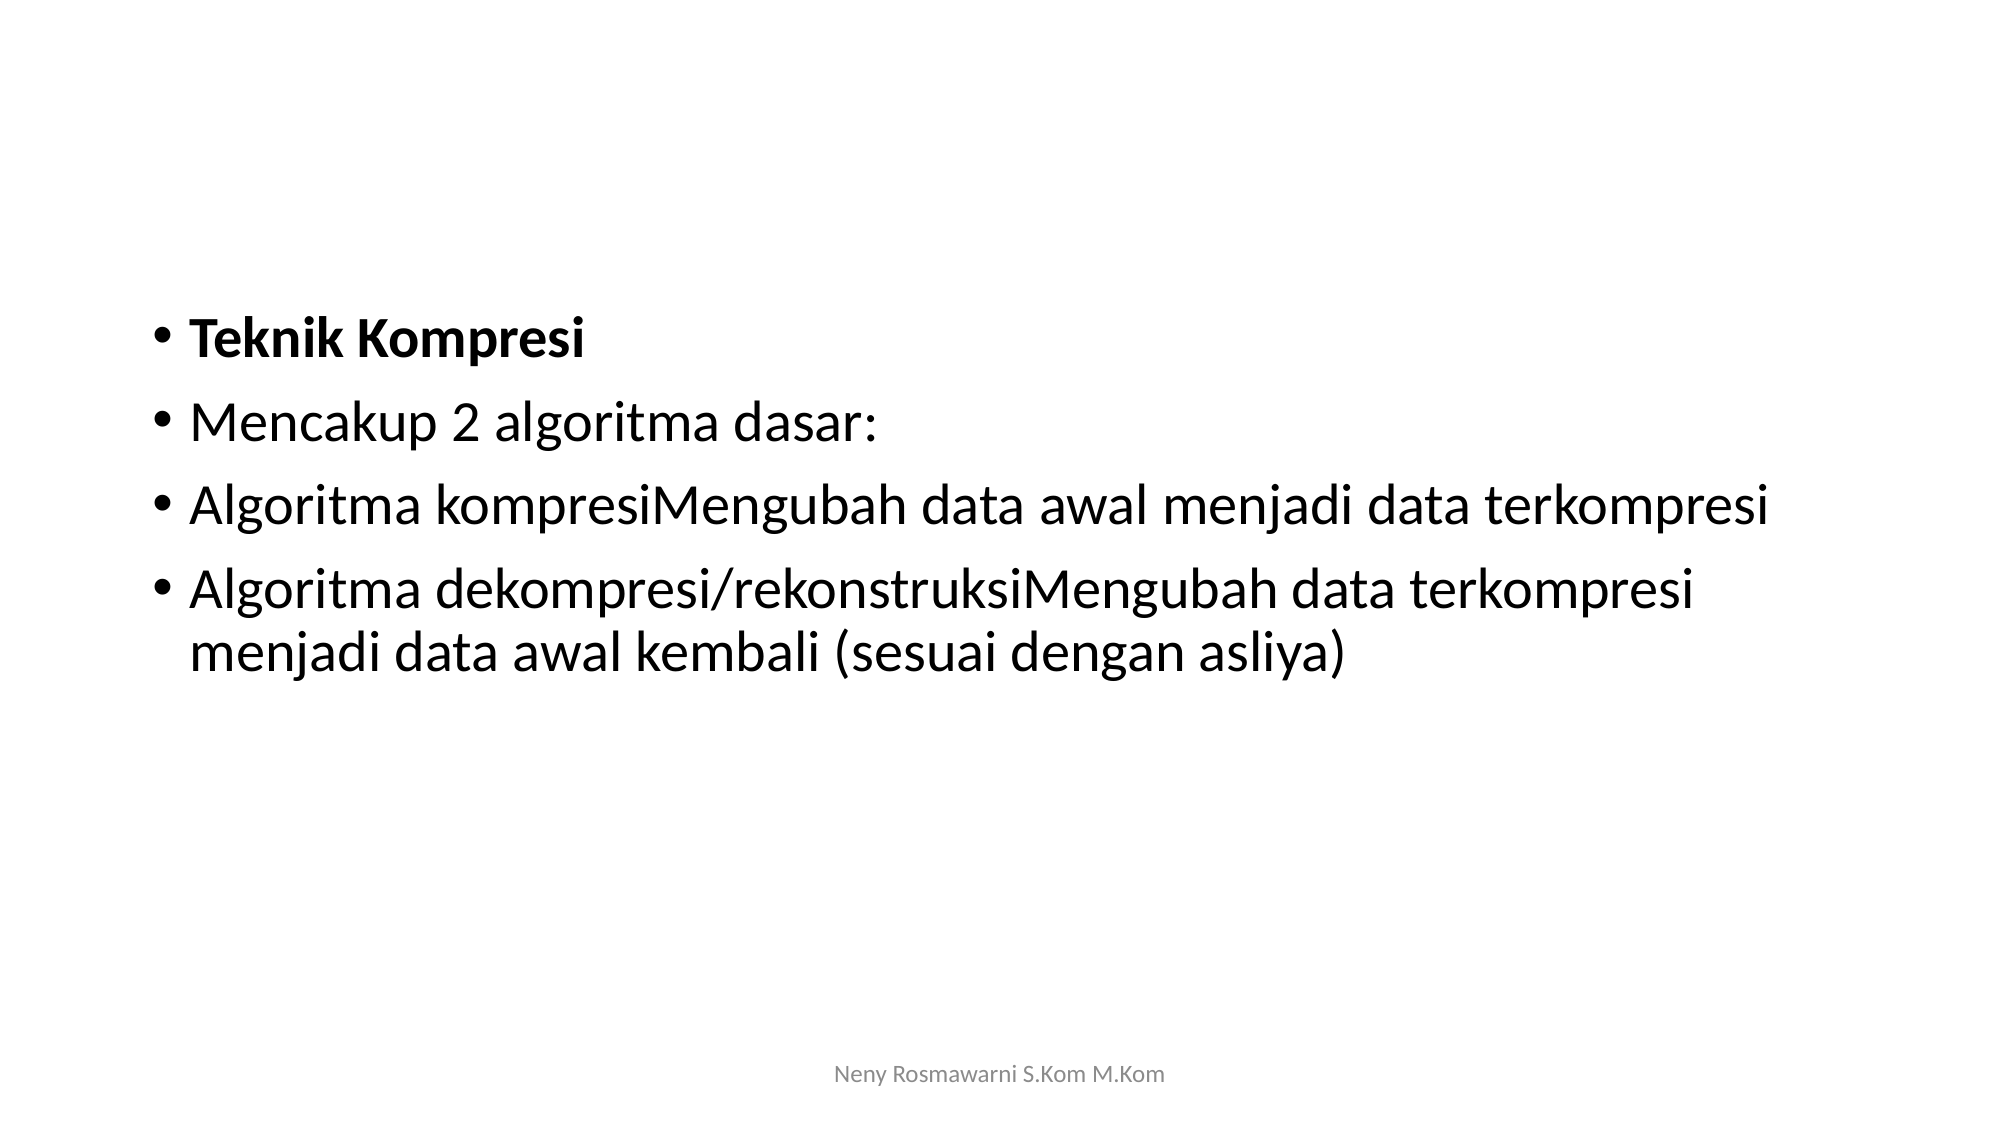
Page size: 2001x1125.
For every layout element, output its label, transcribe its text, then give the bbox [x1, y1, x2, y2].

list Teknik Kompresi Mencakup 2 algoritma dasar: Algoritma kompresiMengubah data awal menjadi data terkompresi Algoritma dekompresi/rekonstruksiMengubah data terkompresi menjadi data awal kembali (sesuai dengan asliya) [137, 299, 1863, 1014]
footer Neny Rosmawarni S.Kom M.Kom [662, 1042, 1338, 1103]
